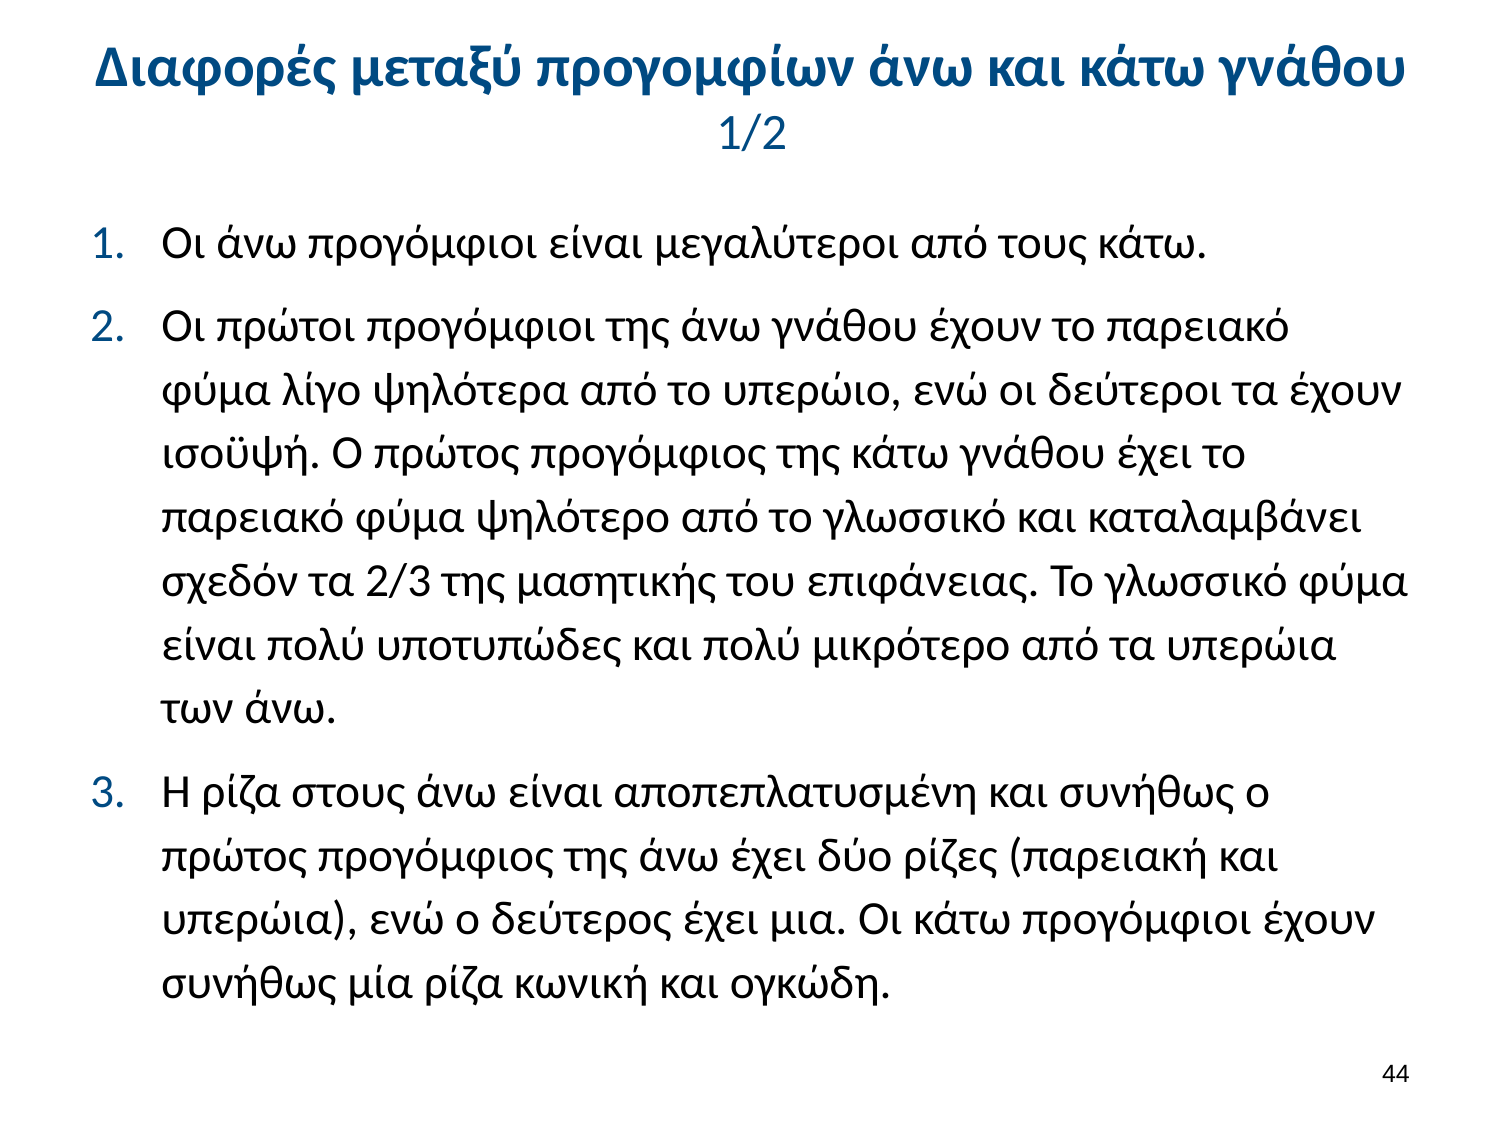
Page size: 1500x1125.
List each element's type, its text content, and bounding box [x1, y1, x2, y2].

slide_number 43 [1074, 1042, 1425, 1103]
title Διαφορές μεταξύ προγομφίων άνω και κάτω γνάθου 1/2 [76, 19, 1427, 169]
list Οι άνω προγόμφιοι είναι μεγαλύτεροι από τους κάτω. Οι πρώτοι προγόμφιοι της άνω γνάθου έχουν το παρειακό φύμα λίγο ψηλότερα από το υπερώιο, ενώ οι δεύτεροι τα έχουν ισοϋψή. Ο πρώτος προγόμφιος της κάτω γνάθου έχει το παρειακό φύμα ψηλότερο από το γλωσσικό και καταλαμβάνει σχεδόν τα 2/3 της μασητικής του επιφάνειας. Το γλωσσικό φύμα είναι πολύ υποτυπώδες και πολύ μικρότερο από τα υπερώια των άνω. Η ρίζα στους άνω είναι αποπεπλατυσμένη και συνήθως ο πρώτος προγόμφιος της άνω έχει δύο ρίζες (παρειακή και υπερώια), ενώ ο δεύτερος έχει μια. Οι κάτω προγόμφιοι έχουν συνήθως μία ρίζα κωνική και ογκώδη. [75, 196, 1425, 1024]
